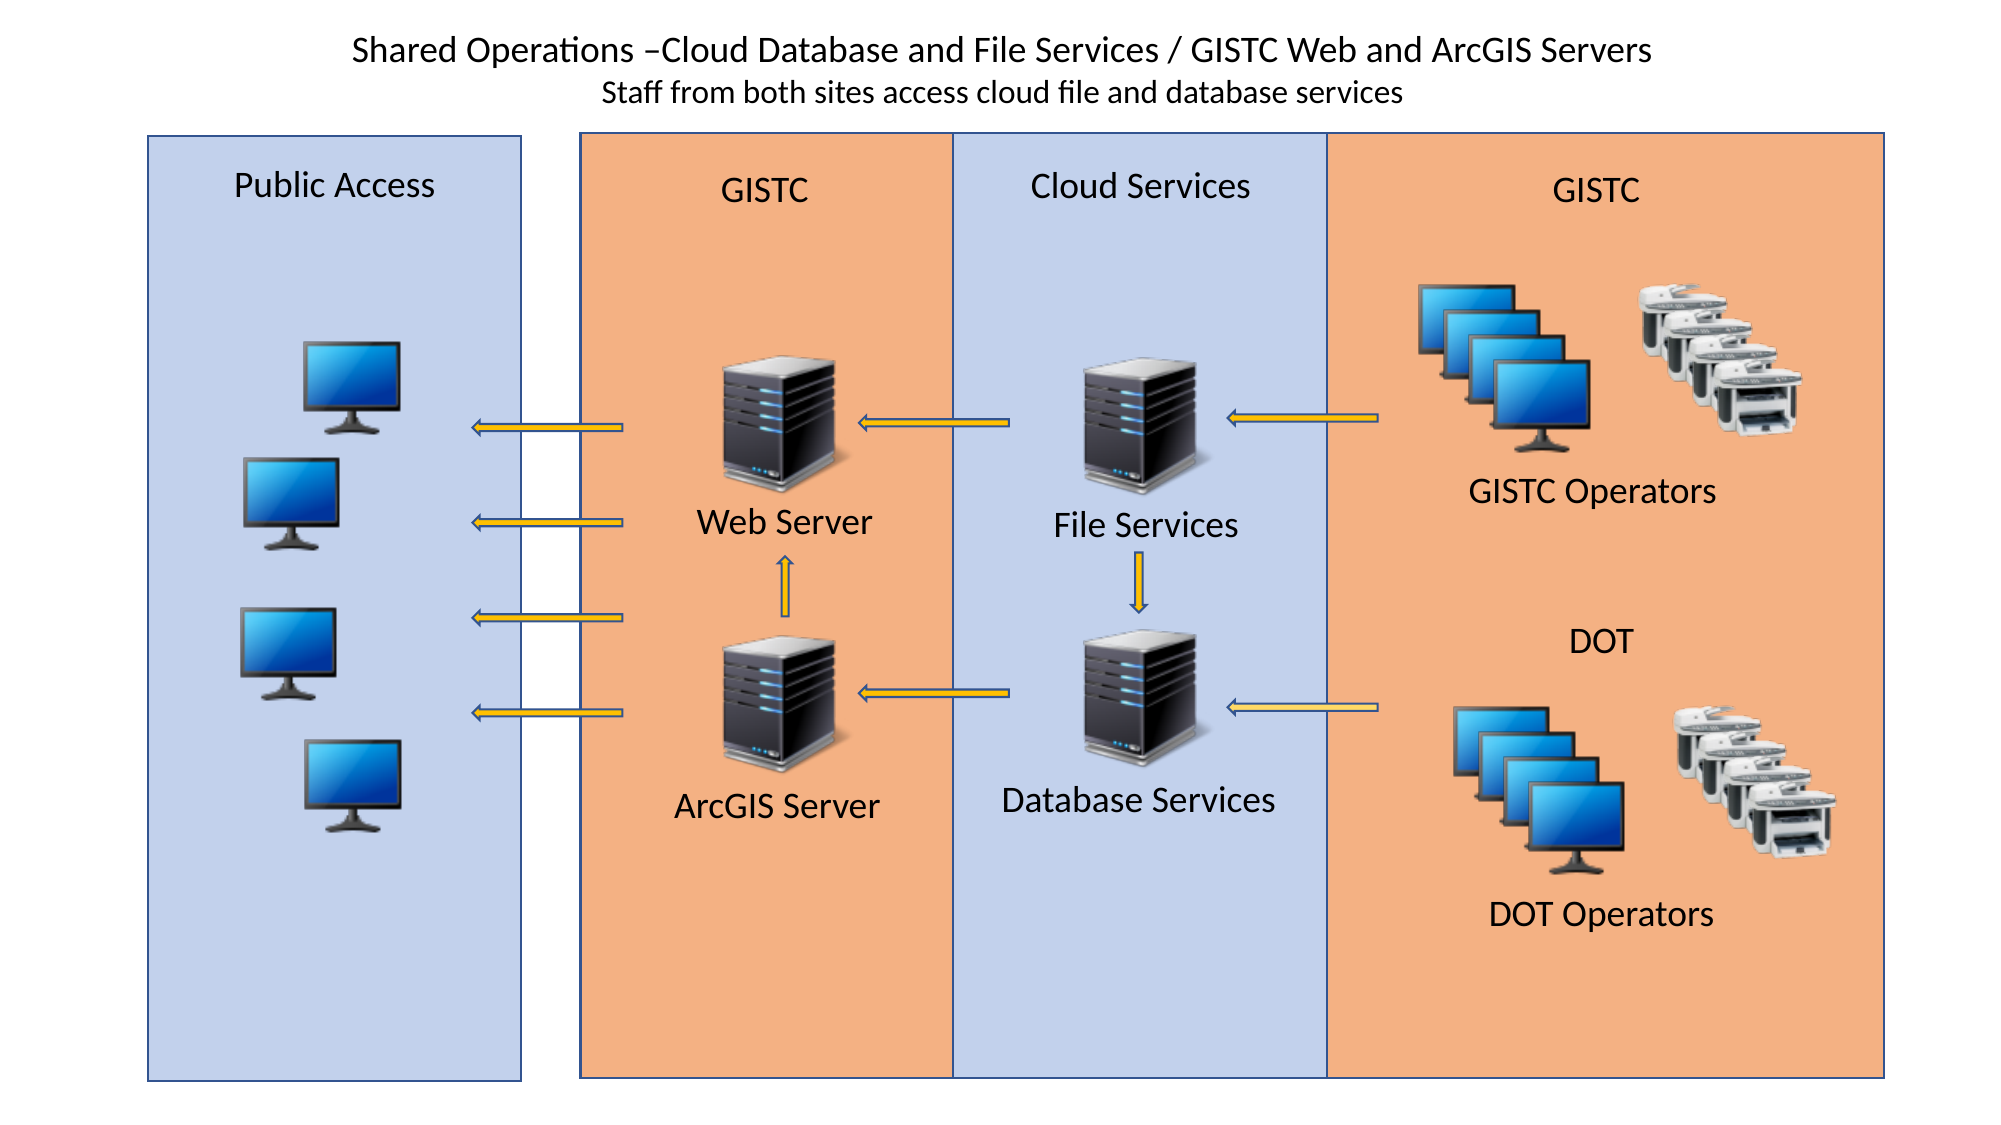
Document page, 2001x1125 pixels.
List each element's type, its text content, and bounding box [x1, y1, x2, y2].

text_box [954, 132, 1326, 1079]
text_box DOT Operators [1456, 881, 1747, 941]
text_box GISTC Operators [1447, 459, 1738, 519]
picture [1452, 701, 1628, 877]
text_box Database Services [982, 767, 1296, 827]
picture [303, 734, 404, 835]
text_box [860, 413, 1010, 433]
text_box Public Access [197, 153, 473, 213]
picture [1417, 279, 1593, 455]
picture [1071, 347, 1222, 498]
text_box [470, 703, 624, 723]
text_box GISTC [1389, 157, 1804, 218]
text_box [1226, 408, 1379, 428]
picture [709, 345, 861, 496]
text_box Web Server [662, 490, 908, 550]
picture [1664, 692, 1846, 875]
text_box File Services [1024, 492, 1269, 553]
text_box [860, 683, 1010, 704]
text_box Shared Operations –Cloud Database and File Services / GISTC Web and ArcGIS Servers Staff from both sites access cloud file and database services [275, 17, 1731, 118]
text_box [1326, 132, 1885, 1079]
picture [239, 602, 340, 703]
picture [1071, 619, 1222, 770]
text_box DOT [1394, 608, 1809, 669]
text_box [1226, 697, 1379, 717]
picture [241, 452, 342, 553]
picture [709, 625, 861, 776]
text_box [775, 554, 795, 618]
text_box [147, 135, 522, 1082]
text_box [470, 513, 624, 533]
text_box [1128, 551, 1149, 614]
text_box Cloud Services [990, 153, 1292, 214]
picture [302, 336, 403, 437]
text_box GISTC [617, 157, 913, 218]
text_box [470, 608, 624, 628]
picture [1629, 270, 1812, 453]
text_box [579, 132, 954, 1079]
text_box [470, 417, 624, 438]
text_box ArcGIS Server [655, 773, 900, 833]
